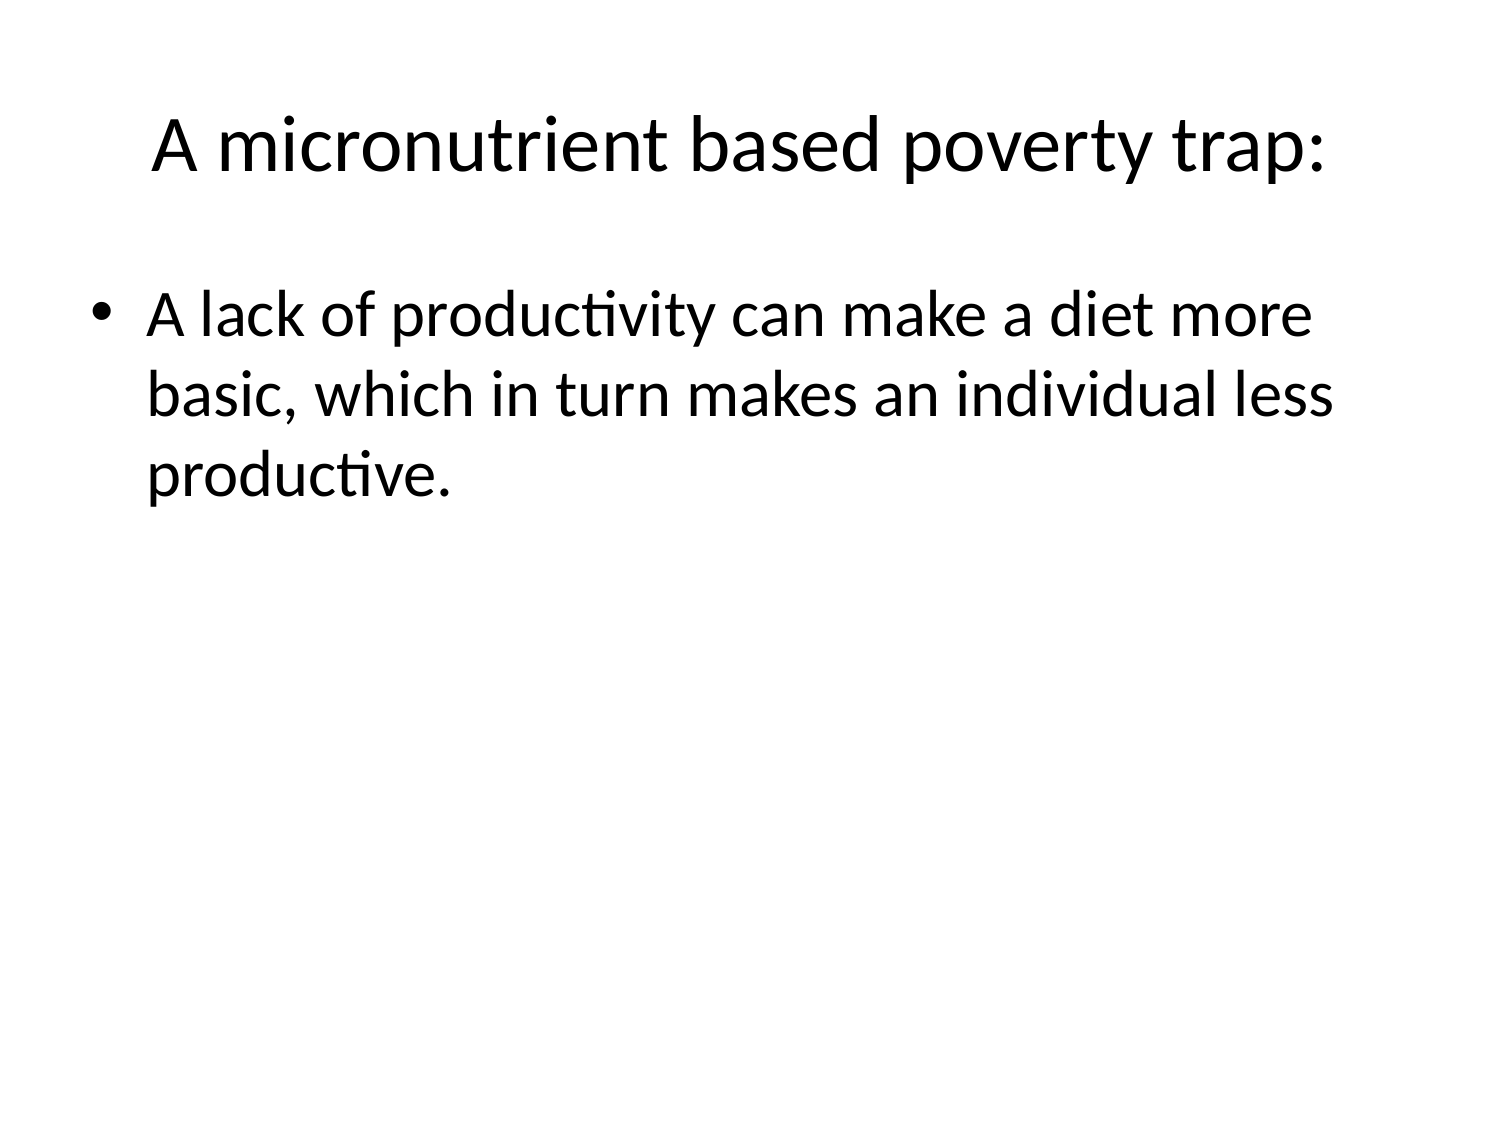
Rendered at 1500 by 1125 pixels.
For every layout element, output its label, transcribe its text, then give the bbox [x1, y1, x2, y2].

title A micronutrient based poverty trap: [75, 45, 1425, 233]
list A lack of productivity can make a diet more basic, which in turn makes an individual less productive. [75, 262, 1425, 1005]
